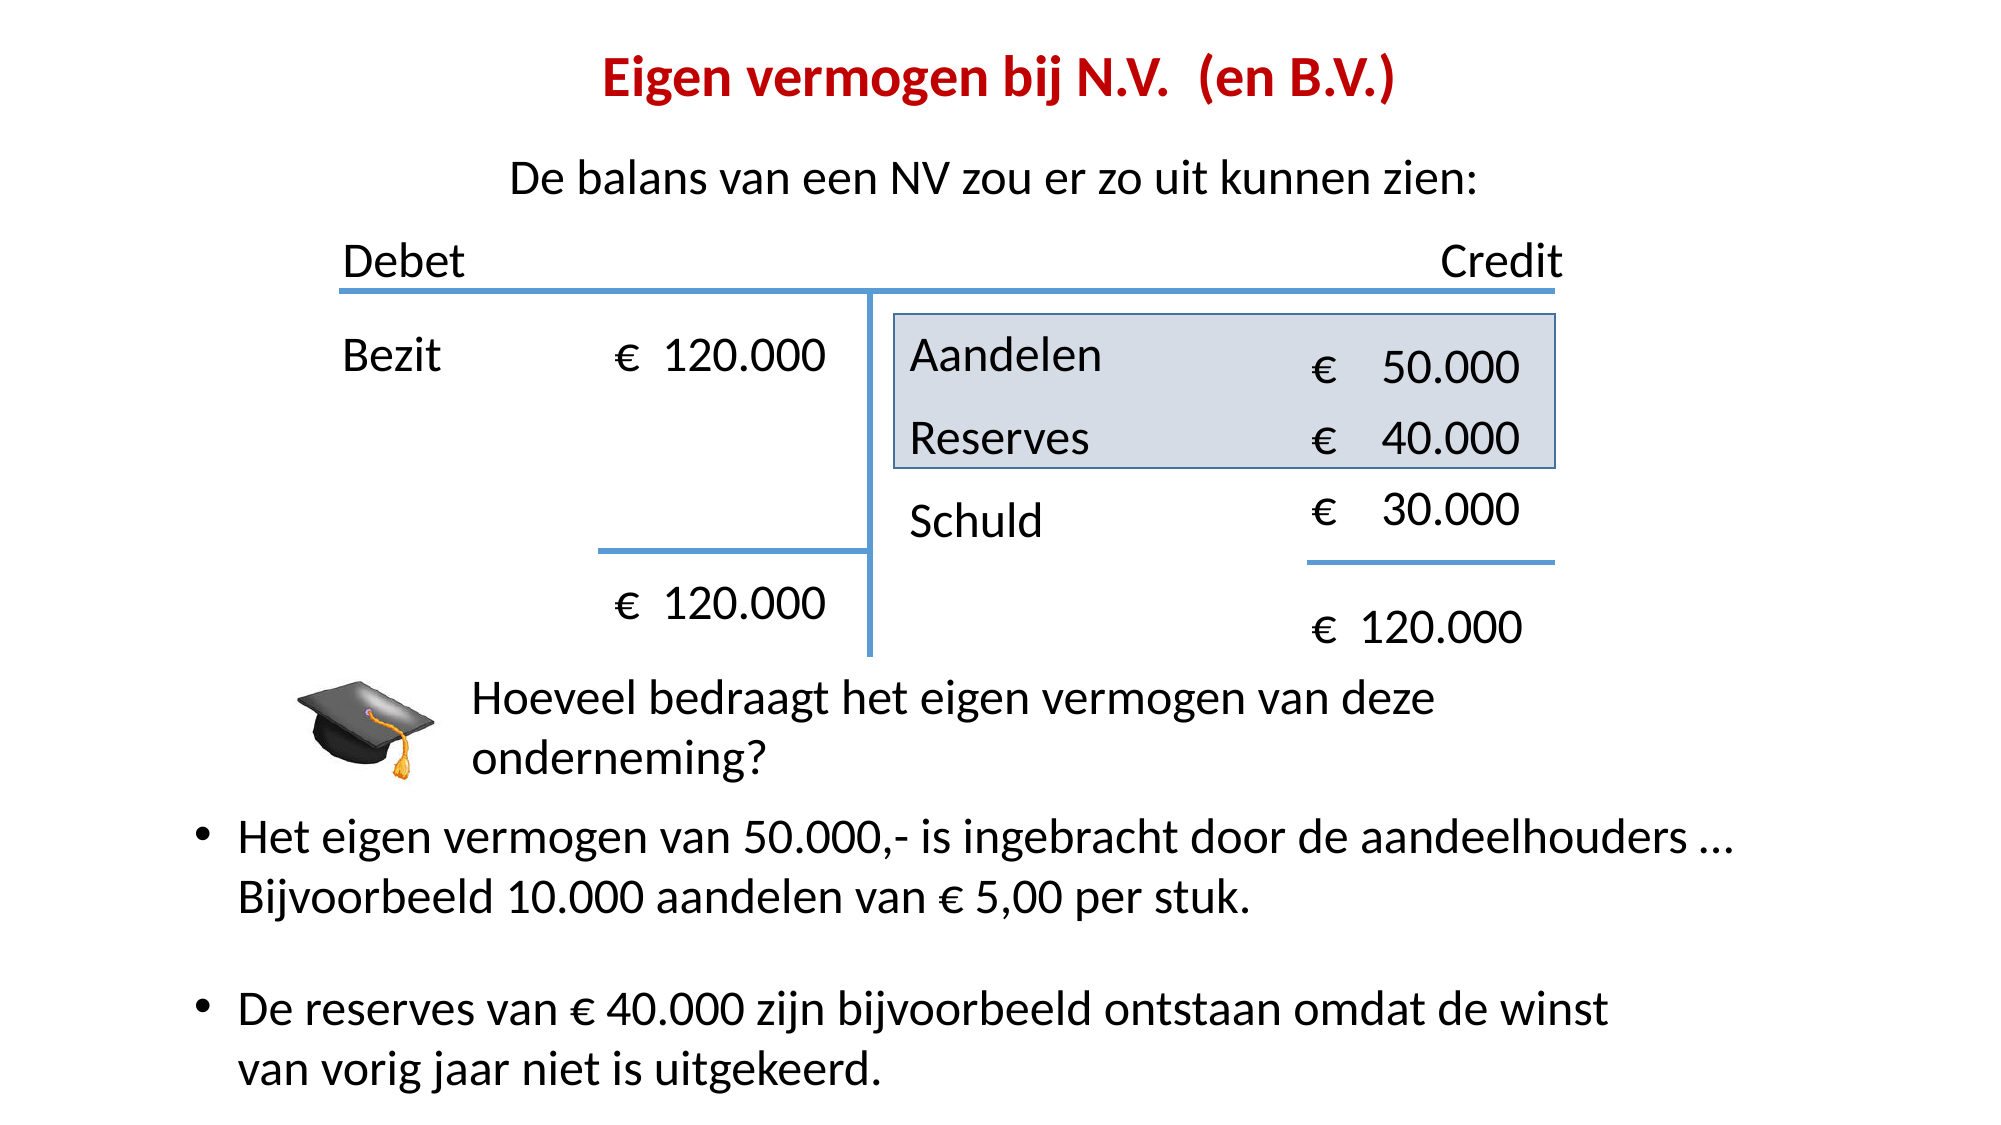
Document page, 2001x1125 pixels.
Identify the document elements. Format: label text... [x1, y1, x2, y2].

text_box Eigen vermogen bij N.V. (en B.V.) [249, 30, 1750, 116]
text_box € 30.000 [1296, 467, 1536, 543]
text_box Bezit [327, 314, 457, 389]
picture [291, 656, 442, 791]
text_box € 40.000 [1296, 397, 1536, 467]
text_box Credit [1425, 219, 1579, 295]
text_box € 50.000 [1296, 326, 1536, 397]
text_box € 120.000 [599, 314, 842, 389]
text_box Het eigen vermogen van 50.000,- is ingebracht door de aandeelhouders … Bijvoorbeeld 10.000 aandelen van € 5,00 per stuk. [179, 795, 1775, 931]
text_box Aandelen [894, 314, 1118, 389]
text_box € 120.000 [599, 562, 842, 638]
text_box Debet [327, 219, 481, 295]
text_box € 120.000 [1296, 586, 1538, 656]
text_box Schuld [894, 479, 1059, 555]
text_box Hoeveel bedraagt het eigen vermogen van deze onderneming? [456, 656, 1750, 792]
text_box De balans van een NV zou er zo uit kunnen zien: [249, 137, 1750, 212]
text_box [893, 313, 1556, 469]
text_box De reserves van € 40.000 zijn bijvoorbeeld ontstaan omdat de winst van vorig jaar niet is uitgekeerd. [179, 968, 1639, 1103]
text_box Reserves [894, 397, 1105, 472]
